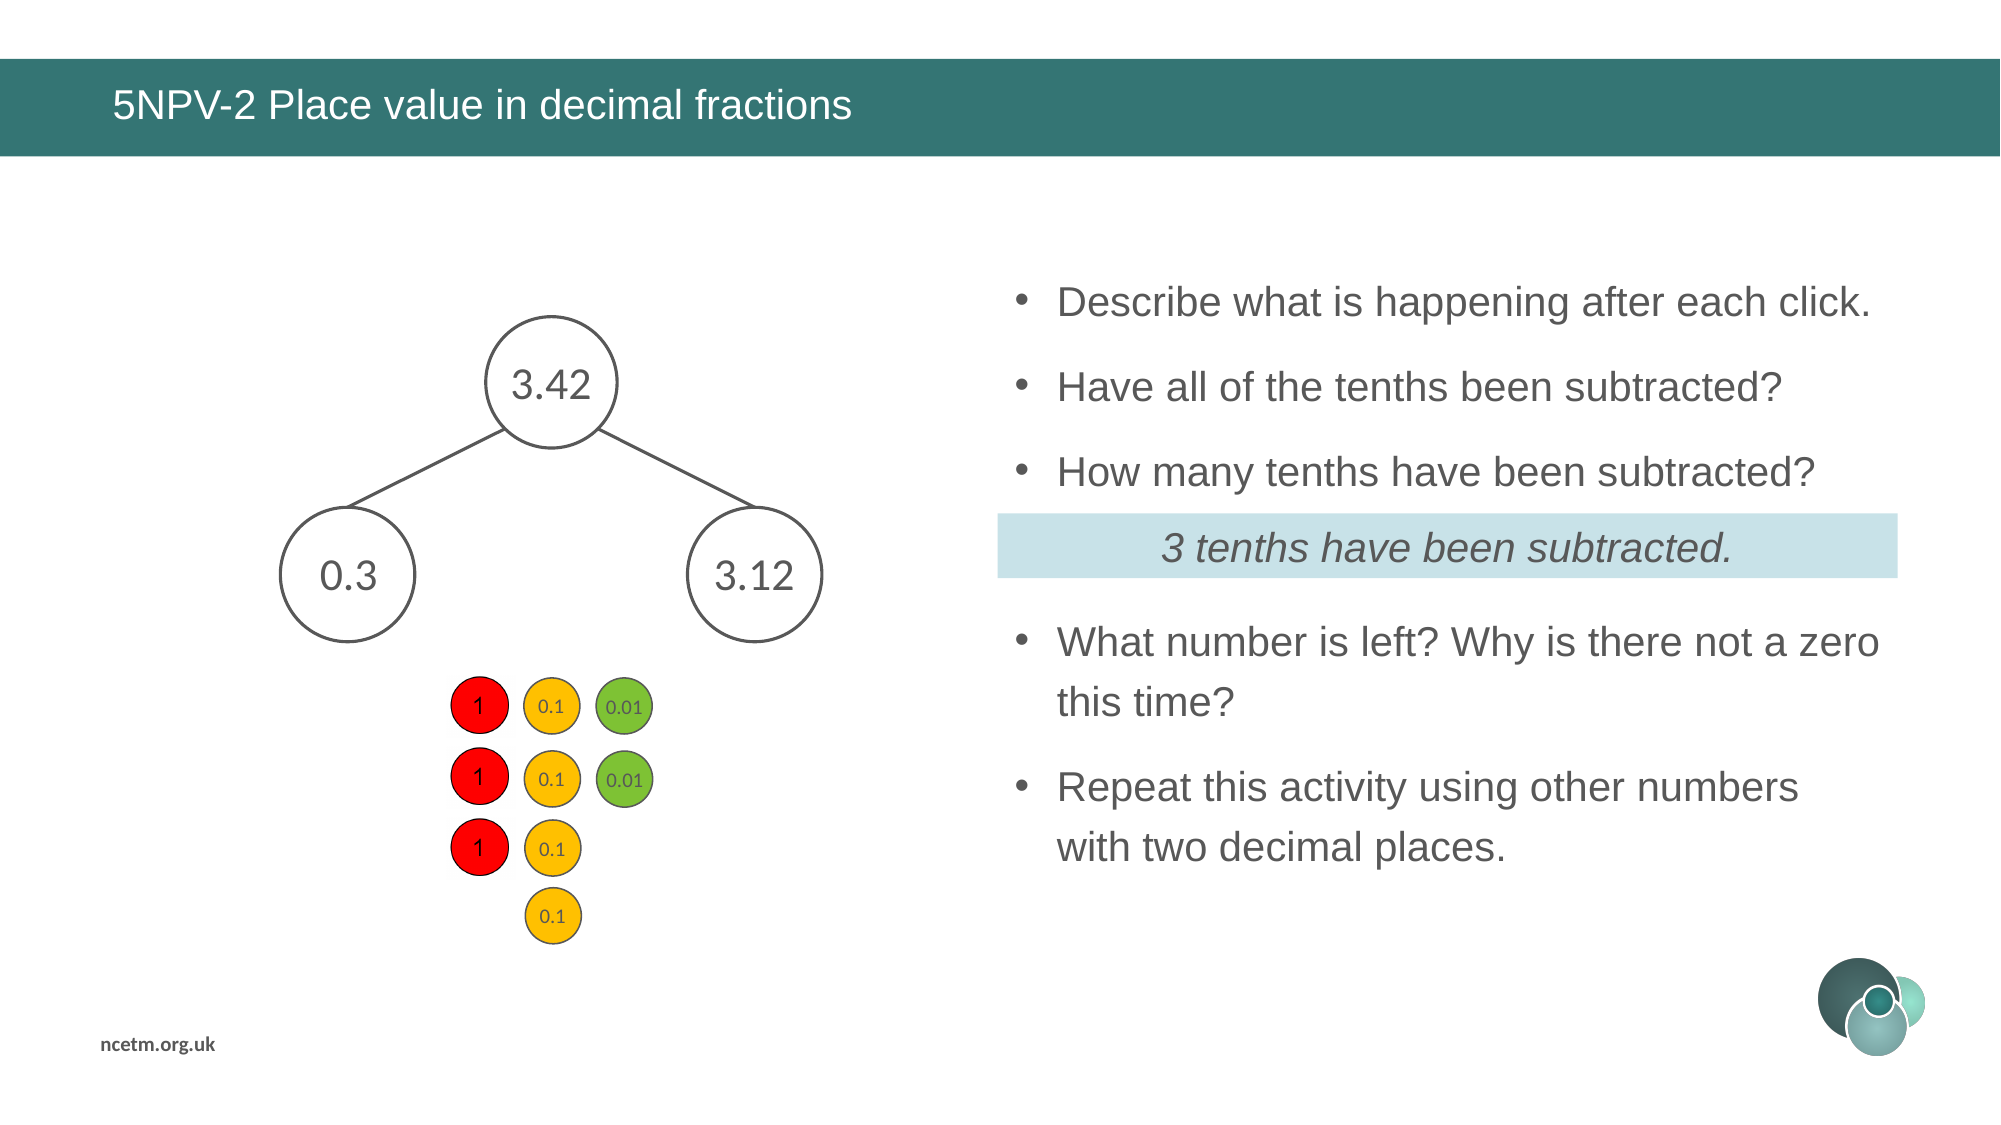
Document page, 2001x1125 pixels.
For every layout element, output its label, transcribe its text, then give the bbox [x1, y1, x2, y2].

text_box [280, 428, 505, 642]
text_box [597, 428, 822, 642]
picture [1818, 958, 1925, 1056]
title 5NPV-2 Place value in decimal fractions [97, 76, 1945, 147]
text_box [517, 750, 588, 944]
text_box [484, 316, 618, 449]
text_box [446, 675, 661, 880]
text_box Describe what is happening after each click. Have all of the tenths been subtracted? How many tenths have been subtracted? What number is left? Why is there not a zero this time? Repeat this activity using other numbers with two decimal places. [999, 257, 1900, 929]
text_box 3 tenths have been subtracted. [997, 513, 1898, 579]
